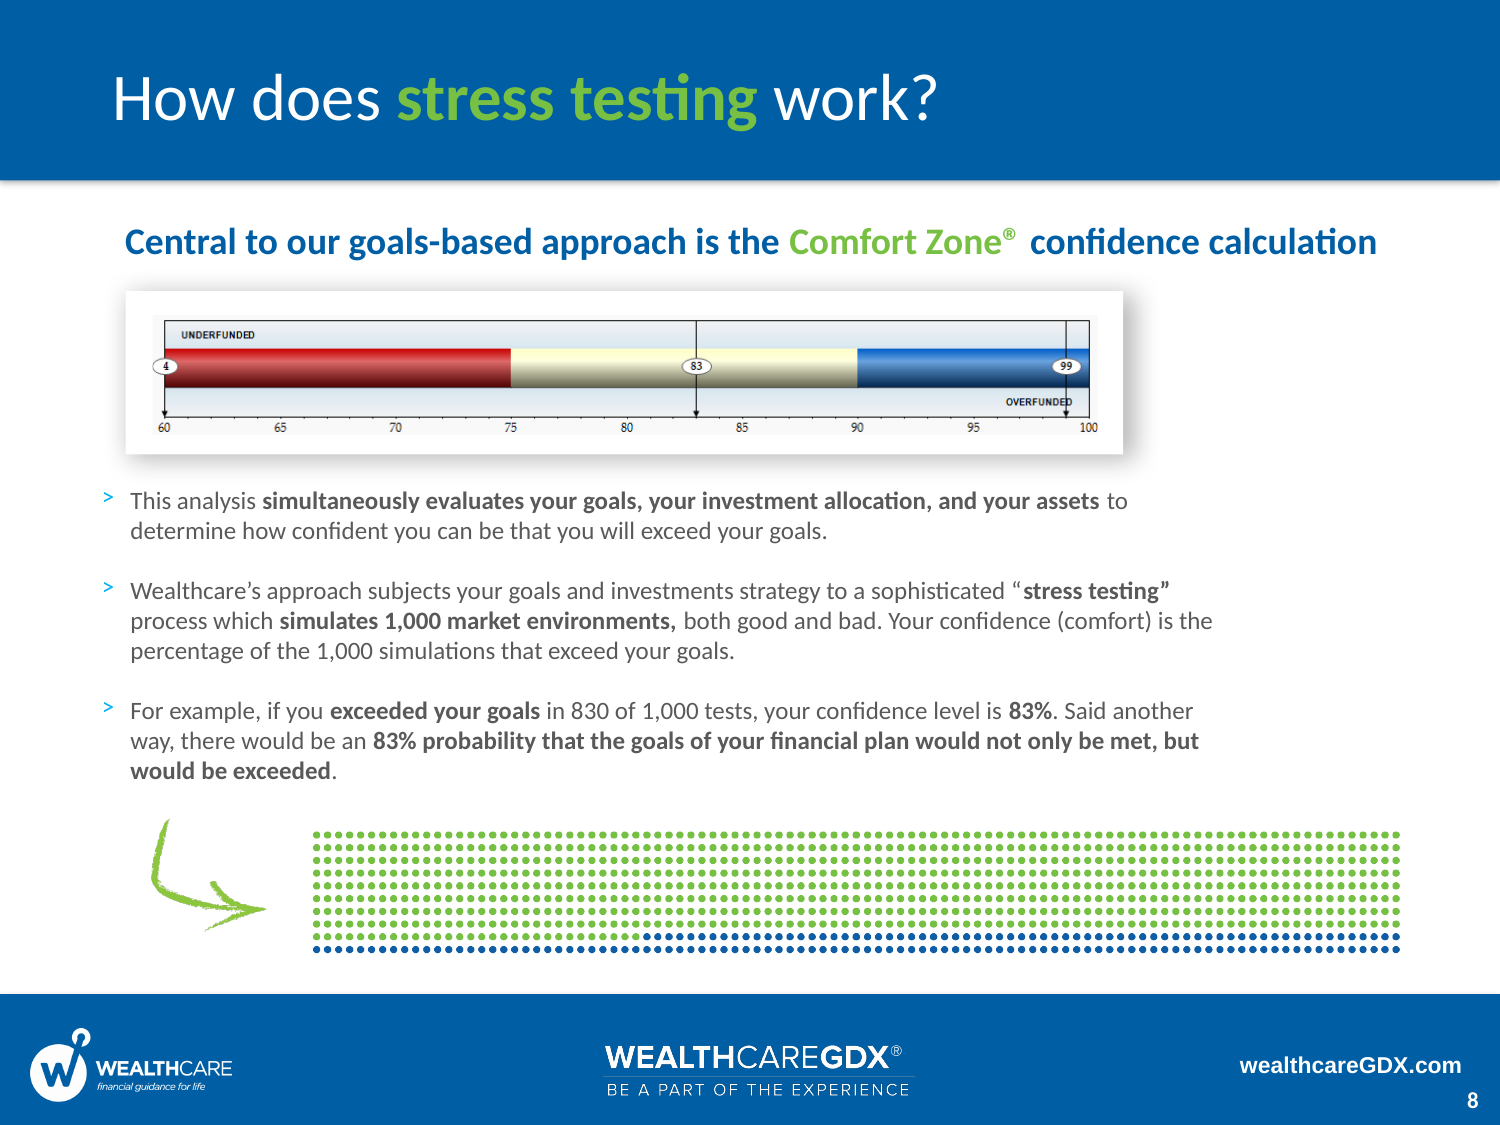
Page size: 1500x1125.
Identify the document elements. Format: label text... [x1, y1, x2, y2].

picture [150, 802, 1500, 981]
text_box Central to our goals-based approach is the Comfort Zone® confidence calculation [110, 209, 1500, 270]
title How does stress testing work? [82, 46, 1482, 227]
picture [587, 1022, 931, 1108]
text_box [125, 290, 1124, 455]
text_box This analysis simultaneously evaluates your goals, your investment allocation, and your assets to determine how confident you can be that you will exceed your goals. Wealthcare’s approach subjects your goals and investments strategy to a sophisticated “stress testing” process which simulates 1,000 market environments, both good and bad. Your confidence (comfort) is the percentage of the 1,000 simulations that exceed your goals. For example, if you exceeded your goals in 830 of 1,000 tests, your confidence level is 83%. Said another way, there would be an 83% probability that the goals of your financial plan would not only be met, but would be exceeded. [87, 477, 1251, 792]
picture [30, 1028, 232, 1102]
picture [152, 314, 1098, 436]
